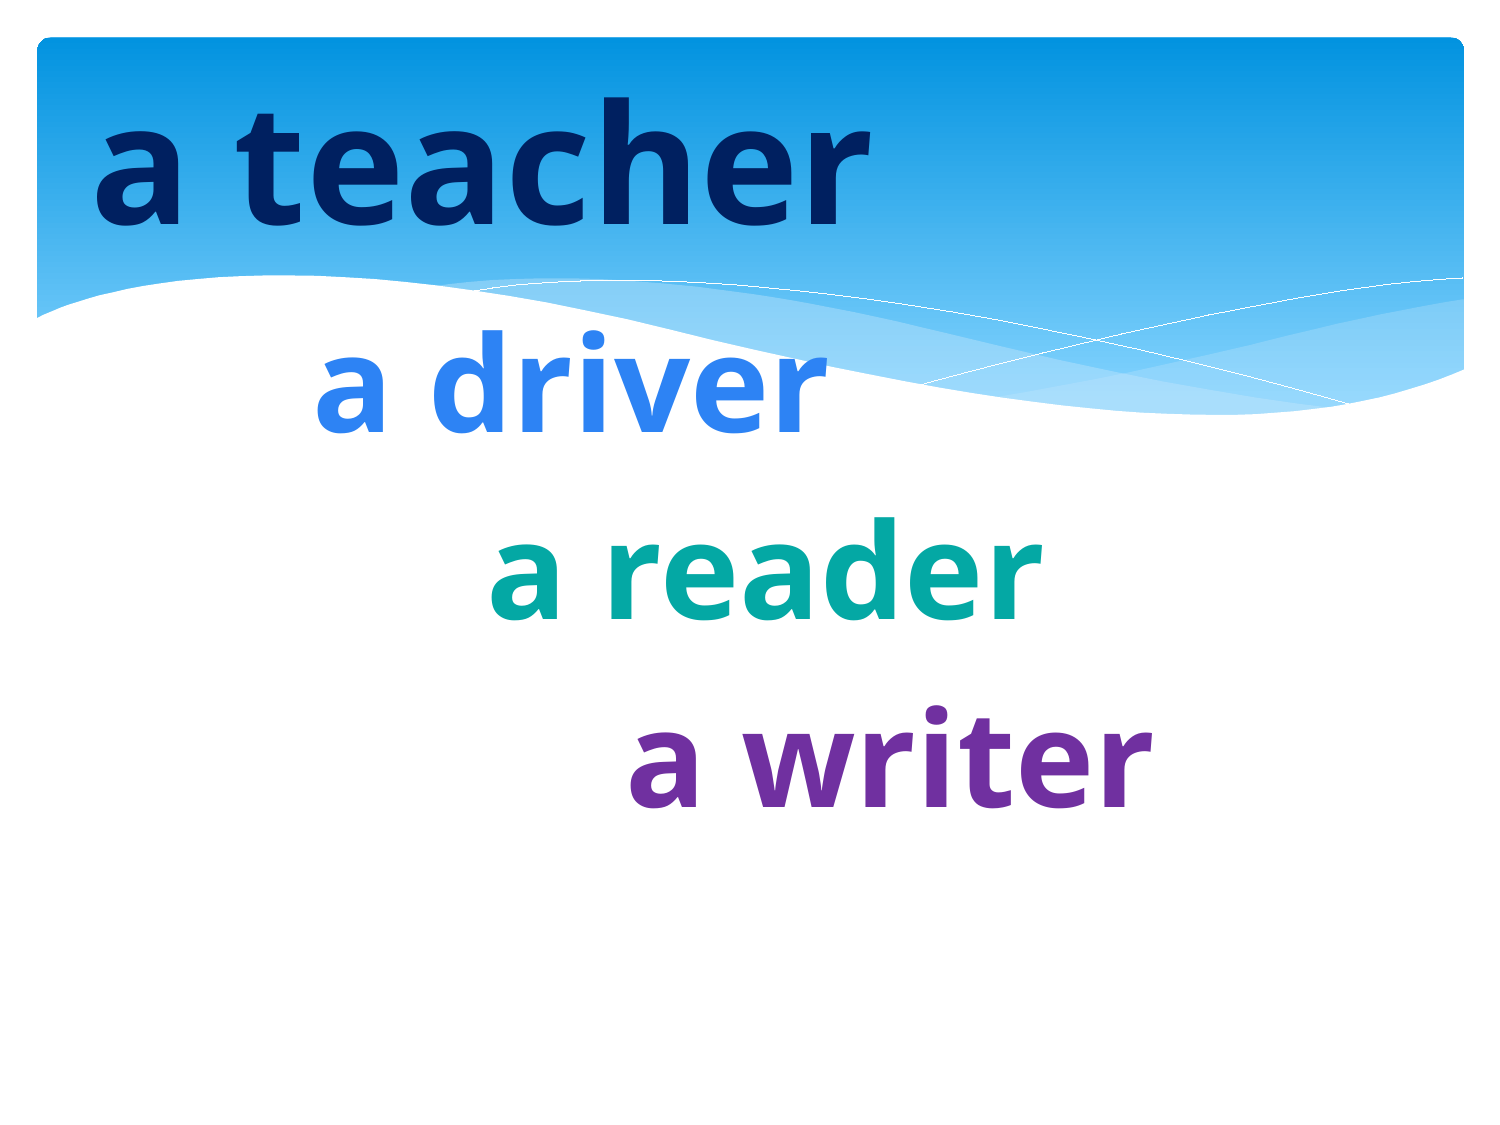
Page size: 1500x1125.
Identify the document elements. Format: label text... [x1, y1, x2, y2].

title a teacher [75, 55, 1425, 261]
list a driver a reader a writer [123, 290, 1340, 857]
